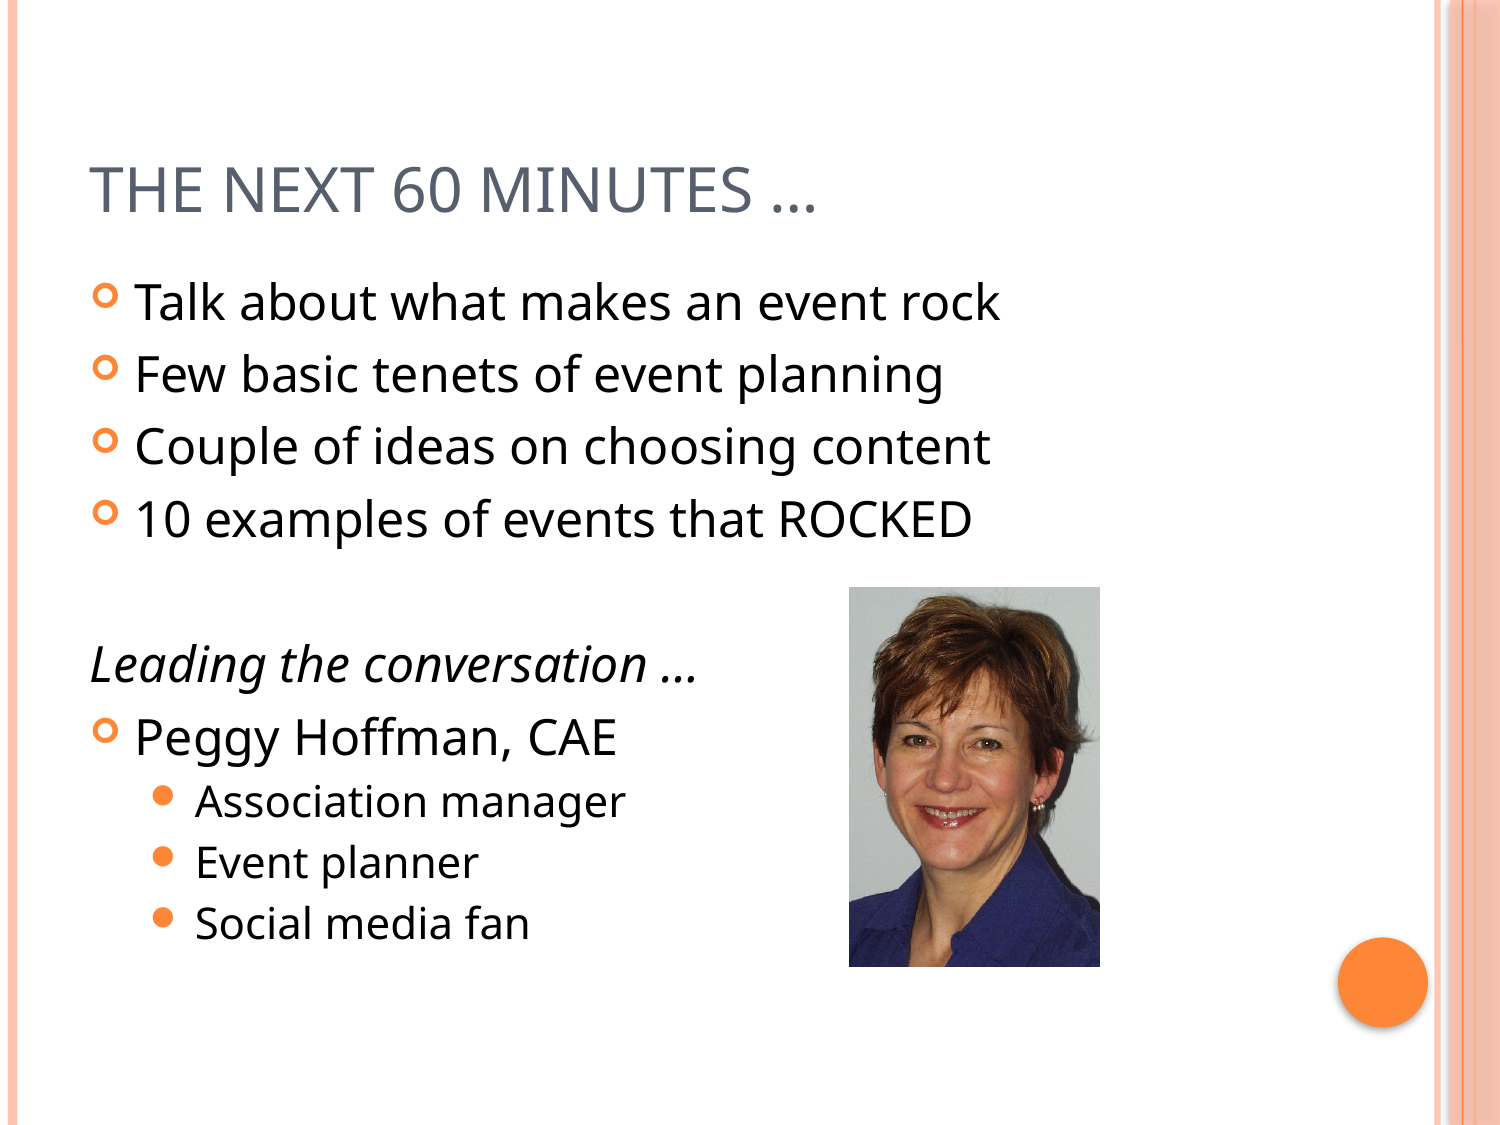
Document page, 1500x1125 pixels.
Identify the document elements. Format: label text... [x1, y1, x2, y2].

list Talk about what makes an event rock Few basic tenets of event planning Couple of ideas on choosing content 10 examples of events that ROCKED Leading the conversation … Peggy Hoffman, CAE Association manager Event planner Social media fan [75, 262, 1300, 1062]
picture [849, 586, 1101, 967]
title The Next 60 minutes … [75, 45, 1300, 233]
